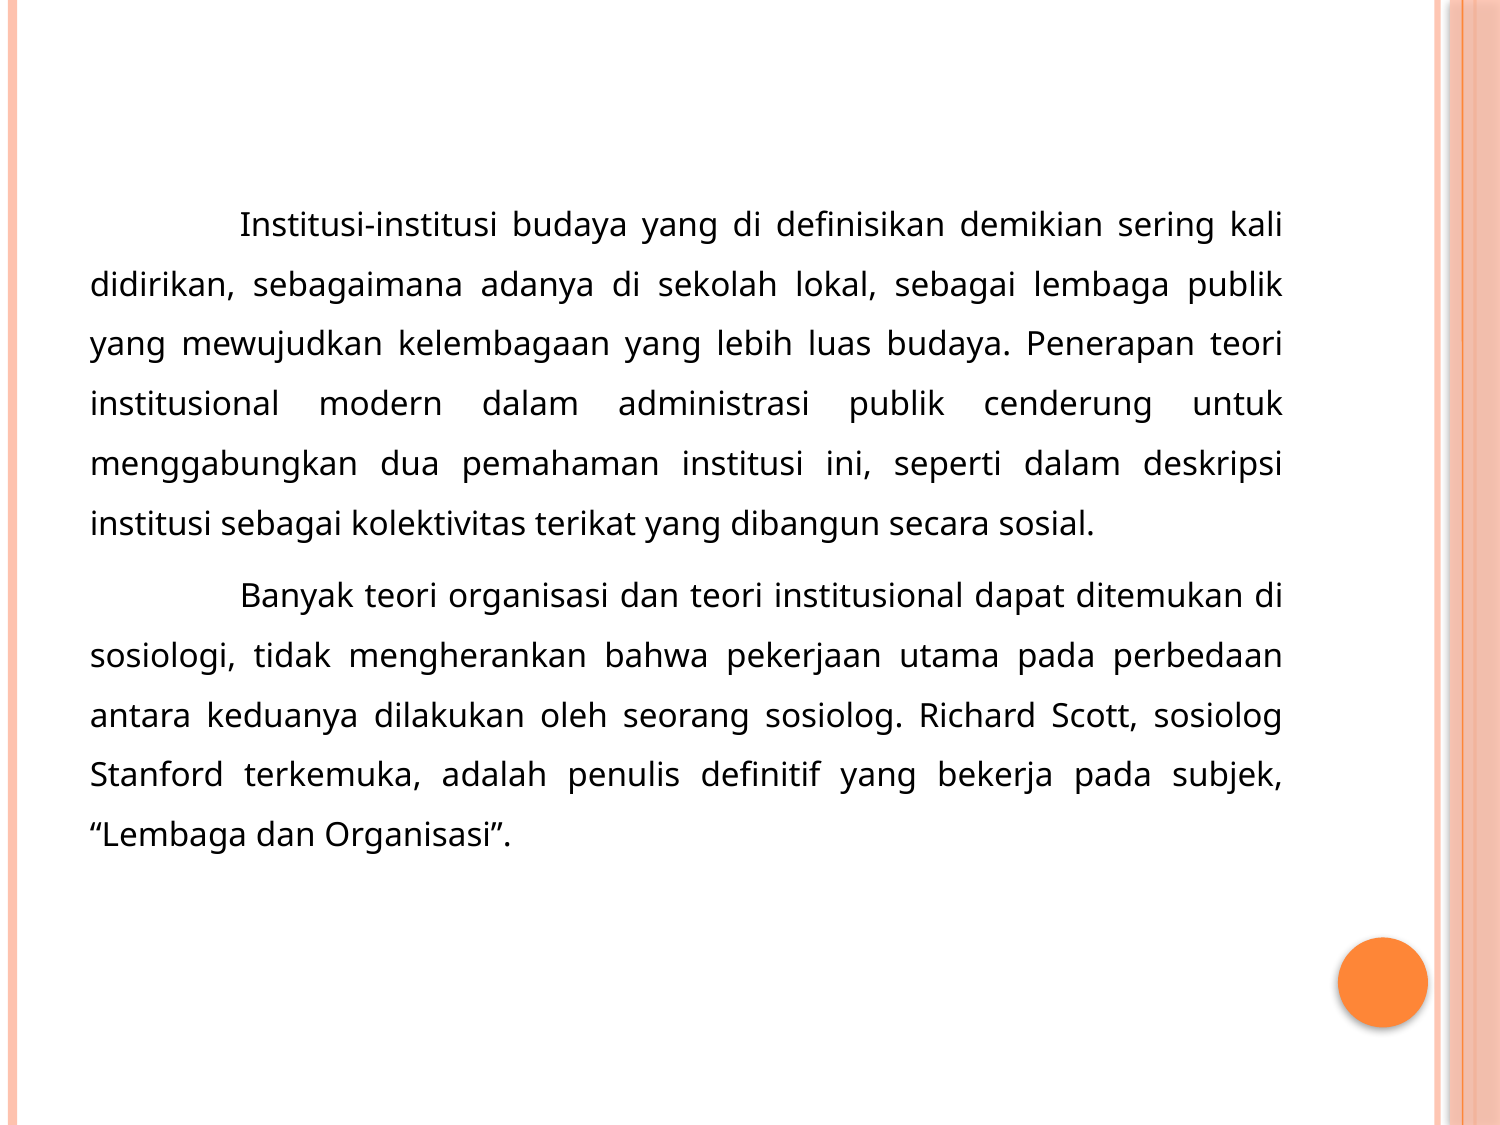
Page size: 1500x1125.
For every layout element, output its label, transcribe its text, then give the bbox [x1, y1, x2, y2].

list Institusi-institusi budaya yang di definisikan demikian sering kali didirikan, sebagaimana adanya di sekolah lokal, sebagai lembaga publik yang mewujudkan kelembagaan yang lebih luas budaya. Penerapan teori institusional modern dalam administrasi publik cenderung untuk menggabungkan dua pemahaman institusi ini, seperti dalam deskripsi institusi sebagai kolektivitas terikat yang dibangun secara sosial. Banyak teori organisasi dan teori institusional dapat ditemukan di sosiologi, tidak mengherankan bahwa pekerjaan utama pada perbedaan antara keduanya dilakukan oleh seorang sosiolog. Richard Scott, sosiolog Stanford terkemuka, adalah penulis definitif yang bekerja pada subjek, “Lembaga dan Organisasi”. [75, 51, 1300, 1071]
